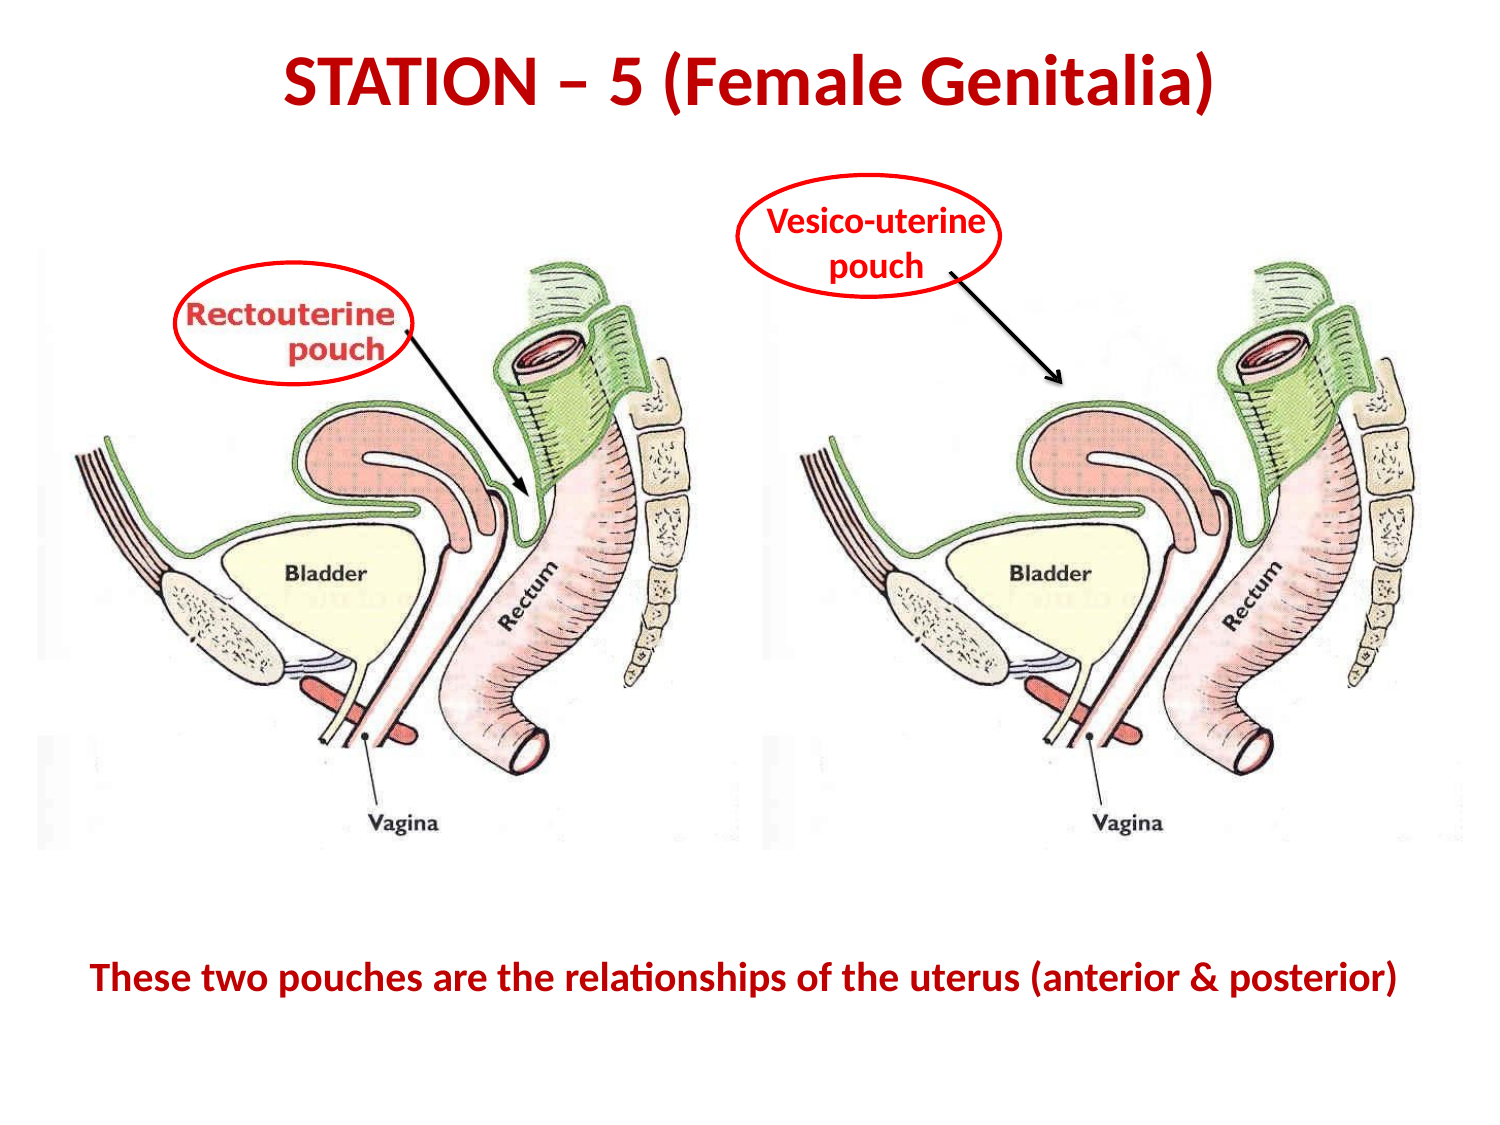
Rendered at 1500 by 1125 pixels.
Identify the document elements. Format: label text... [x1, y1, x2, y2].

text_box [961, 286, 1063, 385]
text_box [941, 286, 1088, 406]
text_box STATION – 5 (Female Genitalia) [0, 24, 1500, 128]
text_box [737, 174, 1000, 297]
text_box These two pouches are the relationships of the uterus (anterior & posterior) [87, 950, 1404, 1001]
text_box [37, 249, 751, 850]
text_box [174, 262, 413, 385]
text_box Vesico-uterine pouch [712, 128, 1427, 286]
text_box [762, 249, 1475, 850]
